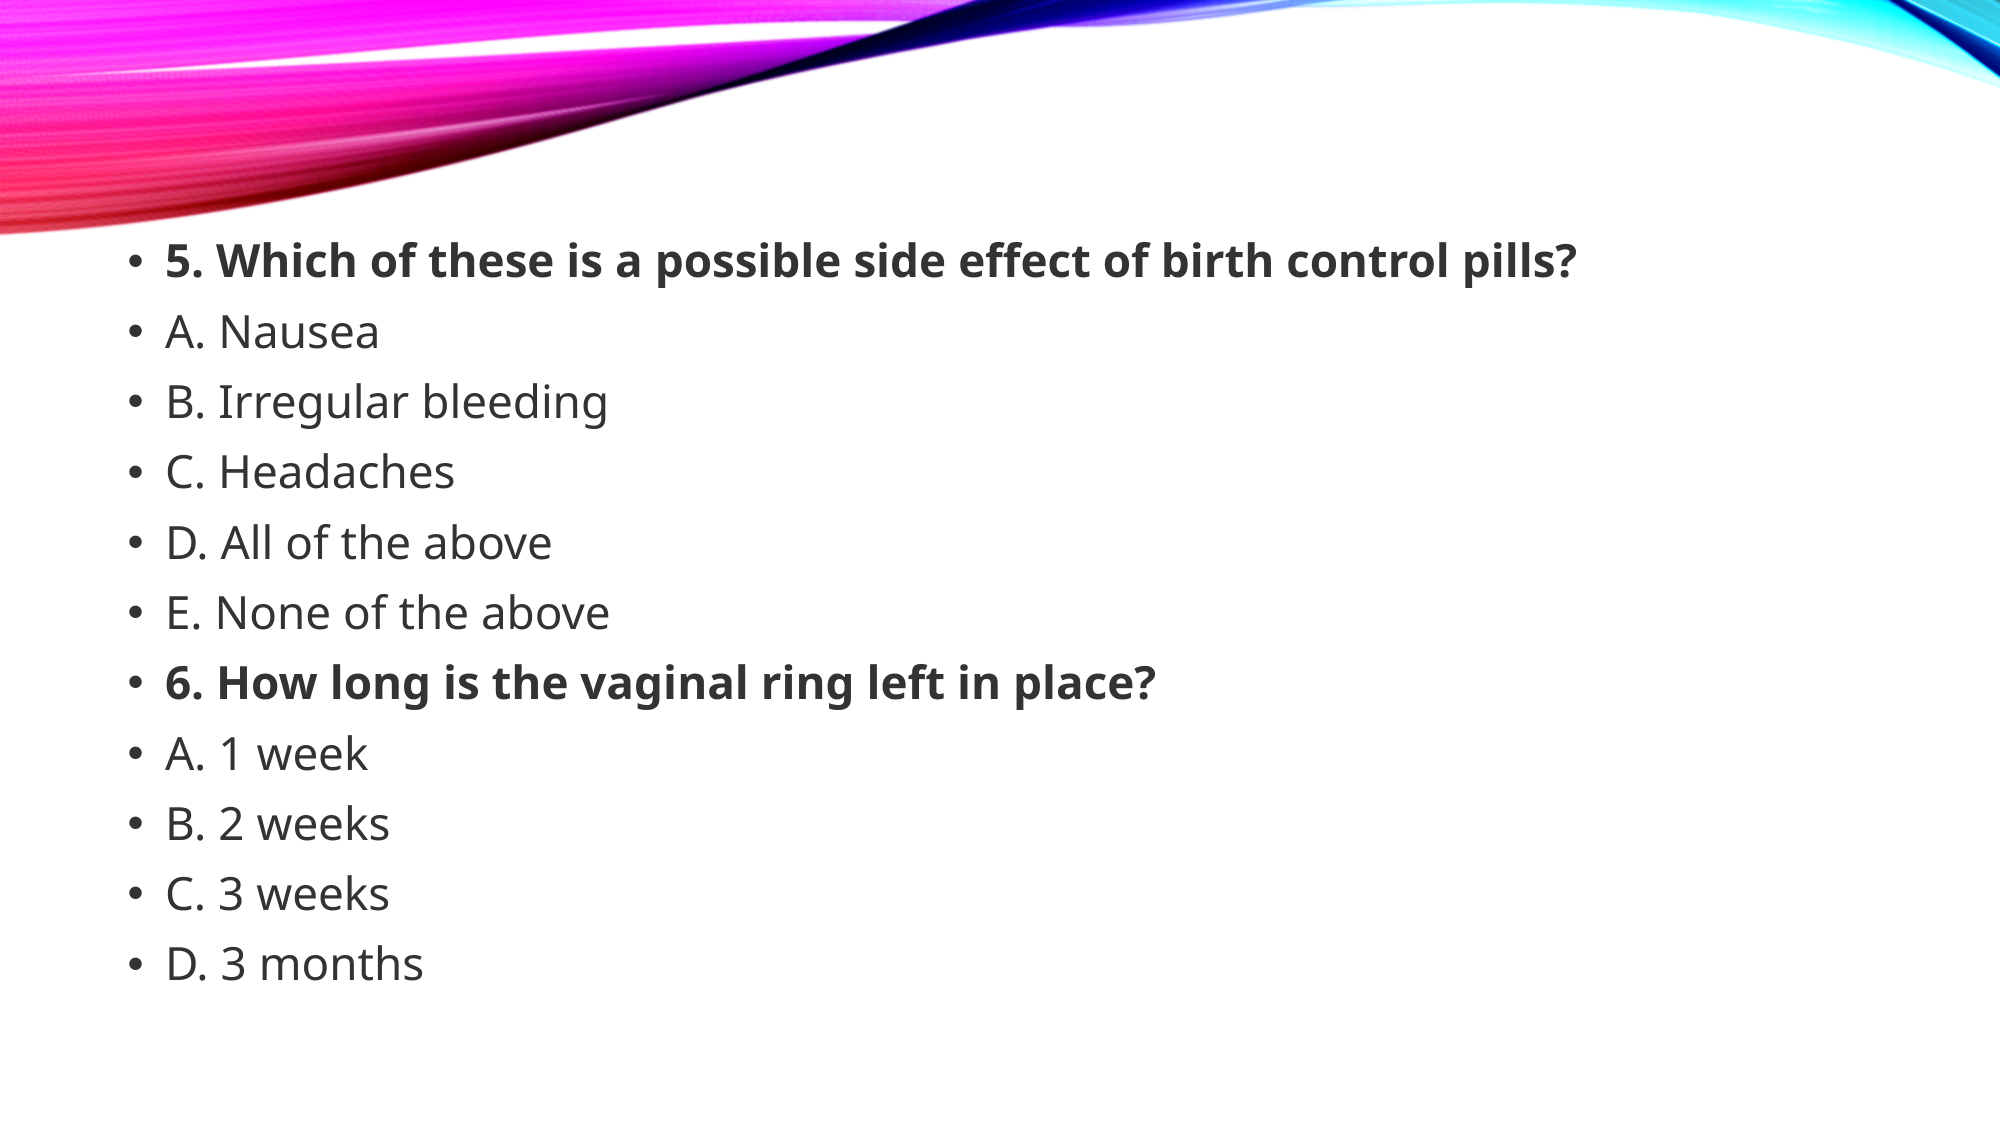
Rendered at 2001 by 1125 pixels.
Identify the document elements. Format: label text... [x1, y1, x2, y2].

picture [1890, 0, 2000, 75]
picture [1910, 0, 2000, 45]
list 5. Which of these is a possible side effect of birth control pills? A. Nausea B. Irregular bleeding C. Headaches D. All of the above E. None of the above 6. How long is the vaginal ring left in place? A. 1 week B. 2 weeks C. 3 weeks D. 3 months [112, 230, 1888, 1125]
picture [0, 0, 2000, 237]
